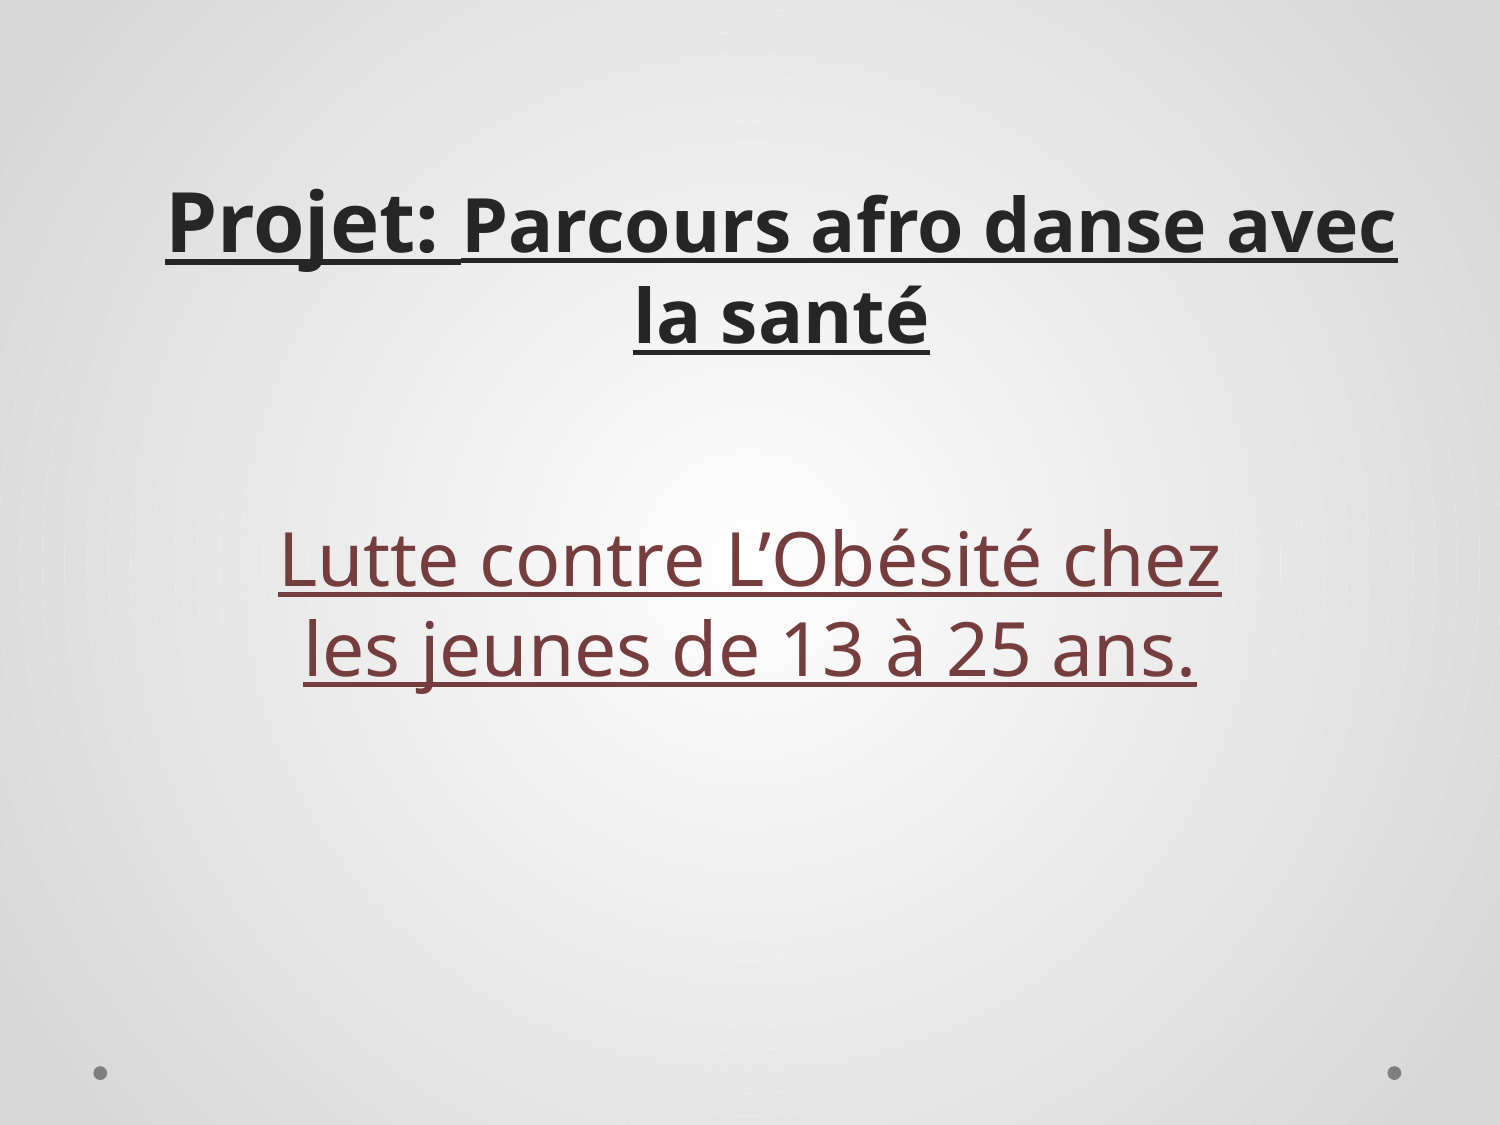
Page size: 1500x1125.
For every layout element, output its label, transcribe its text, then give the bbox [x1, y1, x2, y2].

title Projet: Parcours afro danse avec la santé [143, 125, 1419, 367]
subtitle Lutte contre L’Obésité chez les jeunes de 13 à 25 ans. [225, 503, 1275, 925]
